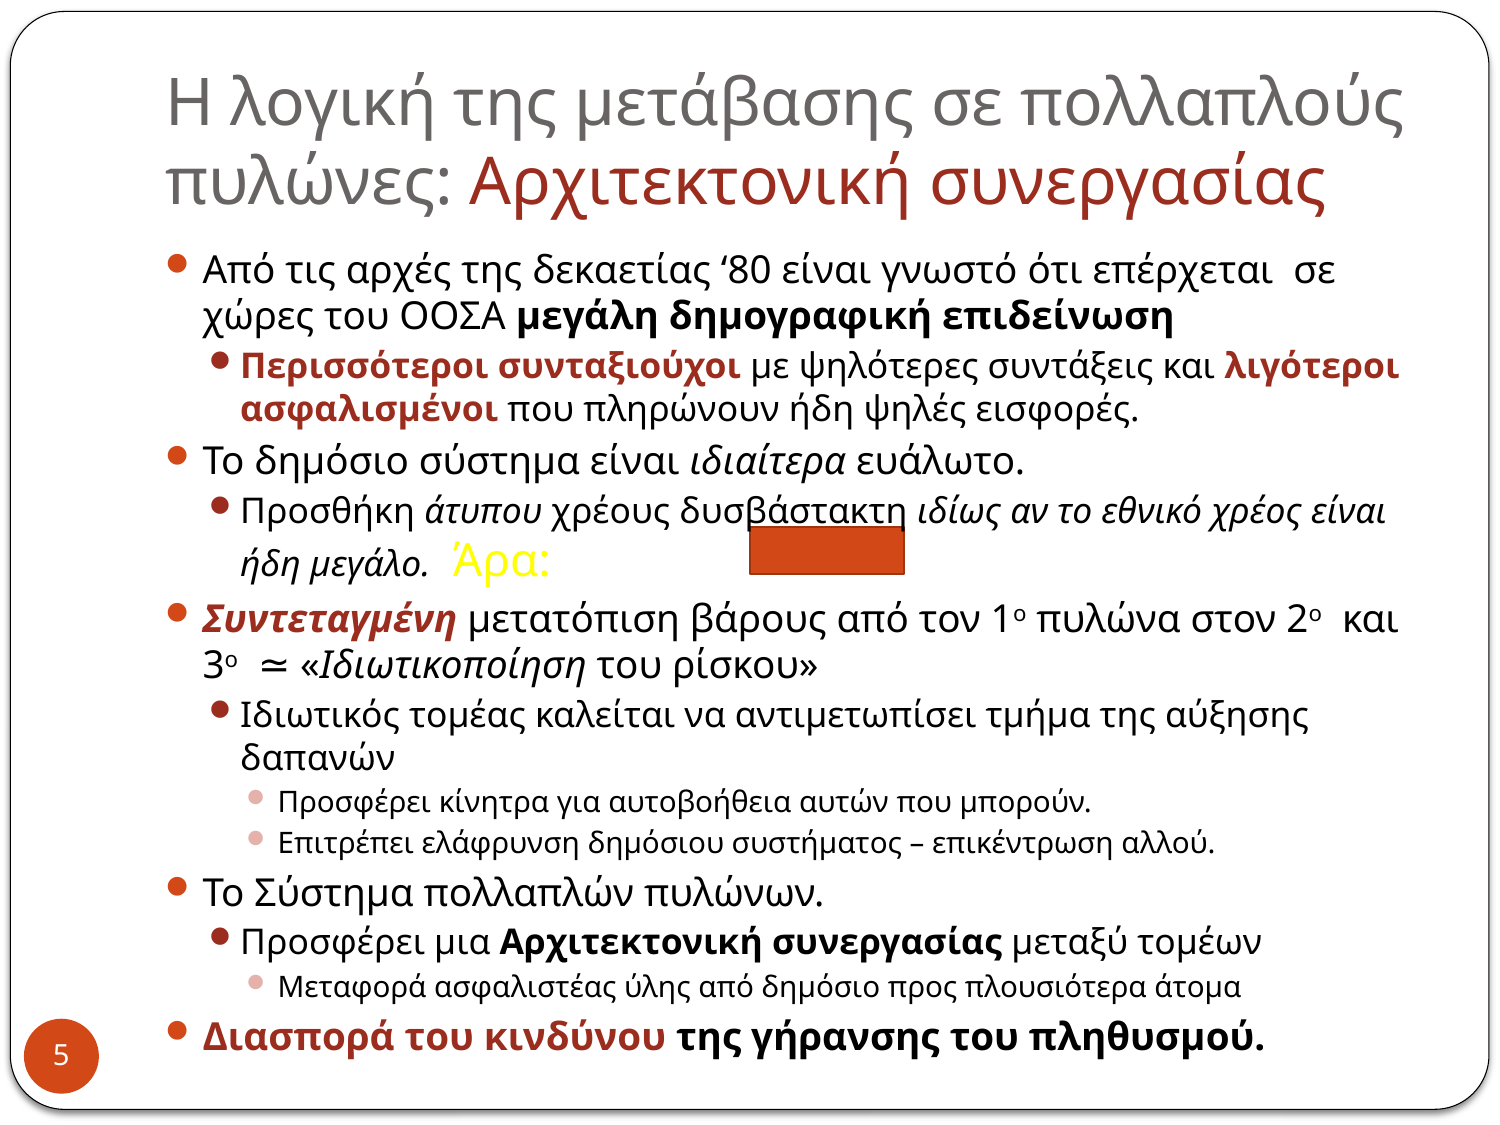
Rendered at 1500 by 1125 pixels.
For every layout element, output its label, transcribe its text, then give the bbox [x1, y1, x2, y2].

title Η λογική της μετάβασης σε πολλαπλούς πυλώνες: Αρχιτεκτονική συνεργασίας [149, 44, 1426, 233]
slide_number 5 [23, 1018, 99, 1094]
list Από τις αρχές της δεκαετίας ‘80 είναι γνωστό ότι επέρχεται σε χώρες του ΟΟΣΑ μεγάλη δημογραφική επιδείνωση Περισσότεροι συνταξιούχοι με ψηλότερες συντάξεις και λιγότεροι ασφαλισμένοι που πληρώνουν ήδη ψηλές εισφορές. Το δημόσιο σύστημα είναι ιδιαίτερα ευάλωτο. Προσθήκη άτυπου χρέους δυσβάστακτη ιδίως αν το εθνικό χρέος είναι ήδη μεγάλο. Άρα: Συντεταγμένη μετατόπιση βάρους από τον 1ο πυλώνα στον 2ο και 3ο ≃ «Ιδιωτικοποίηση του ρίσκου» Ιδιωτικός τομέας καλείται να αντιμετωπίσει τμήμα της αύξησης δαπανών Προσφέρει κίνητρα για αυτοβοήθεια αυτών που μπορούν. Επιτρέπει ελάφρυνση δημόσιου συστήματος – επικέντρωση αλλού. Το Σύστημα πολλαπλών πυλώνων. Προσφέρει μια Αρχιτεκτονική συνεργασίας μεταξύ τομέων Μεταφορά ασφαλιστέας ύλης από δημόσιο προς πλουσιότερα άτομα Διασπορά του κινδύνου της γήρανσης του πληθυσμού. [149, 237, 1448, 1083]
